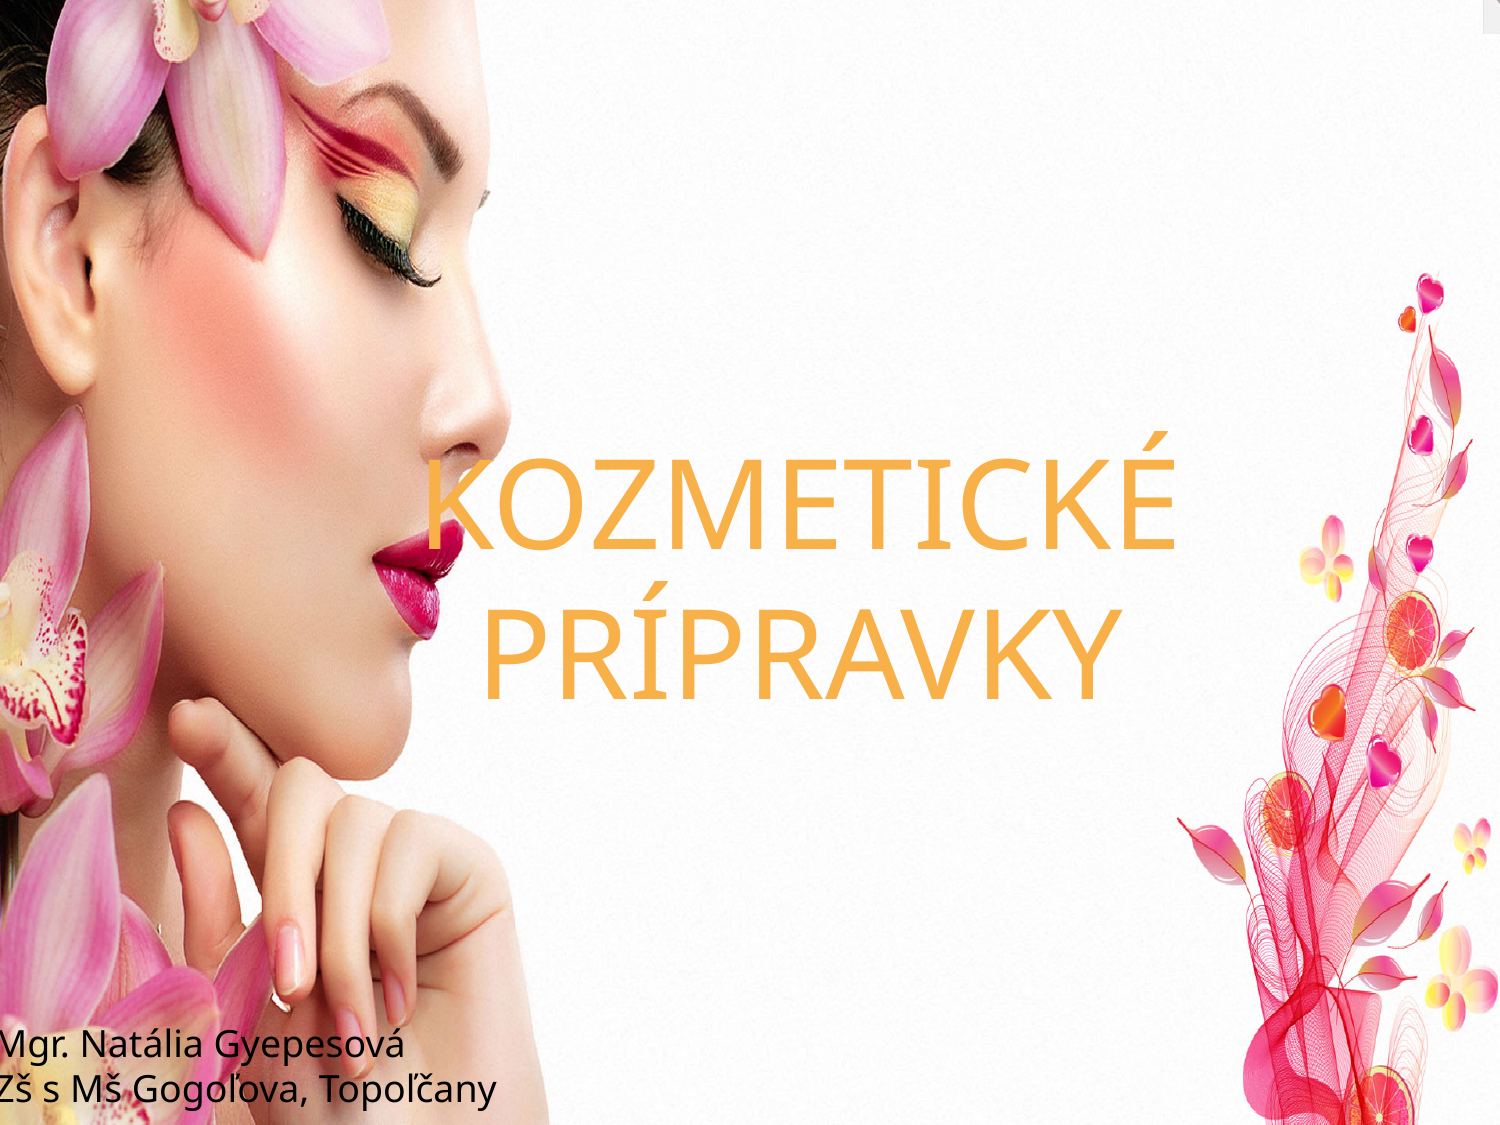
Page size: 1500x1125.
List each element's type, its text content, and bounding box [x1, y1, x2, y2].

title KOZMETICKÉ PRÍPRAVKY [162, 362, 1438, 788]
text_box Mgr. Natália Gyepesová Zš s Mš Gogoľova, Topoľčany [0, 1012, 513, 1118]
picture [0, 0, 1500, 1125]
